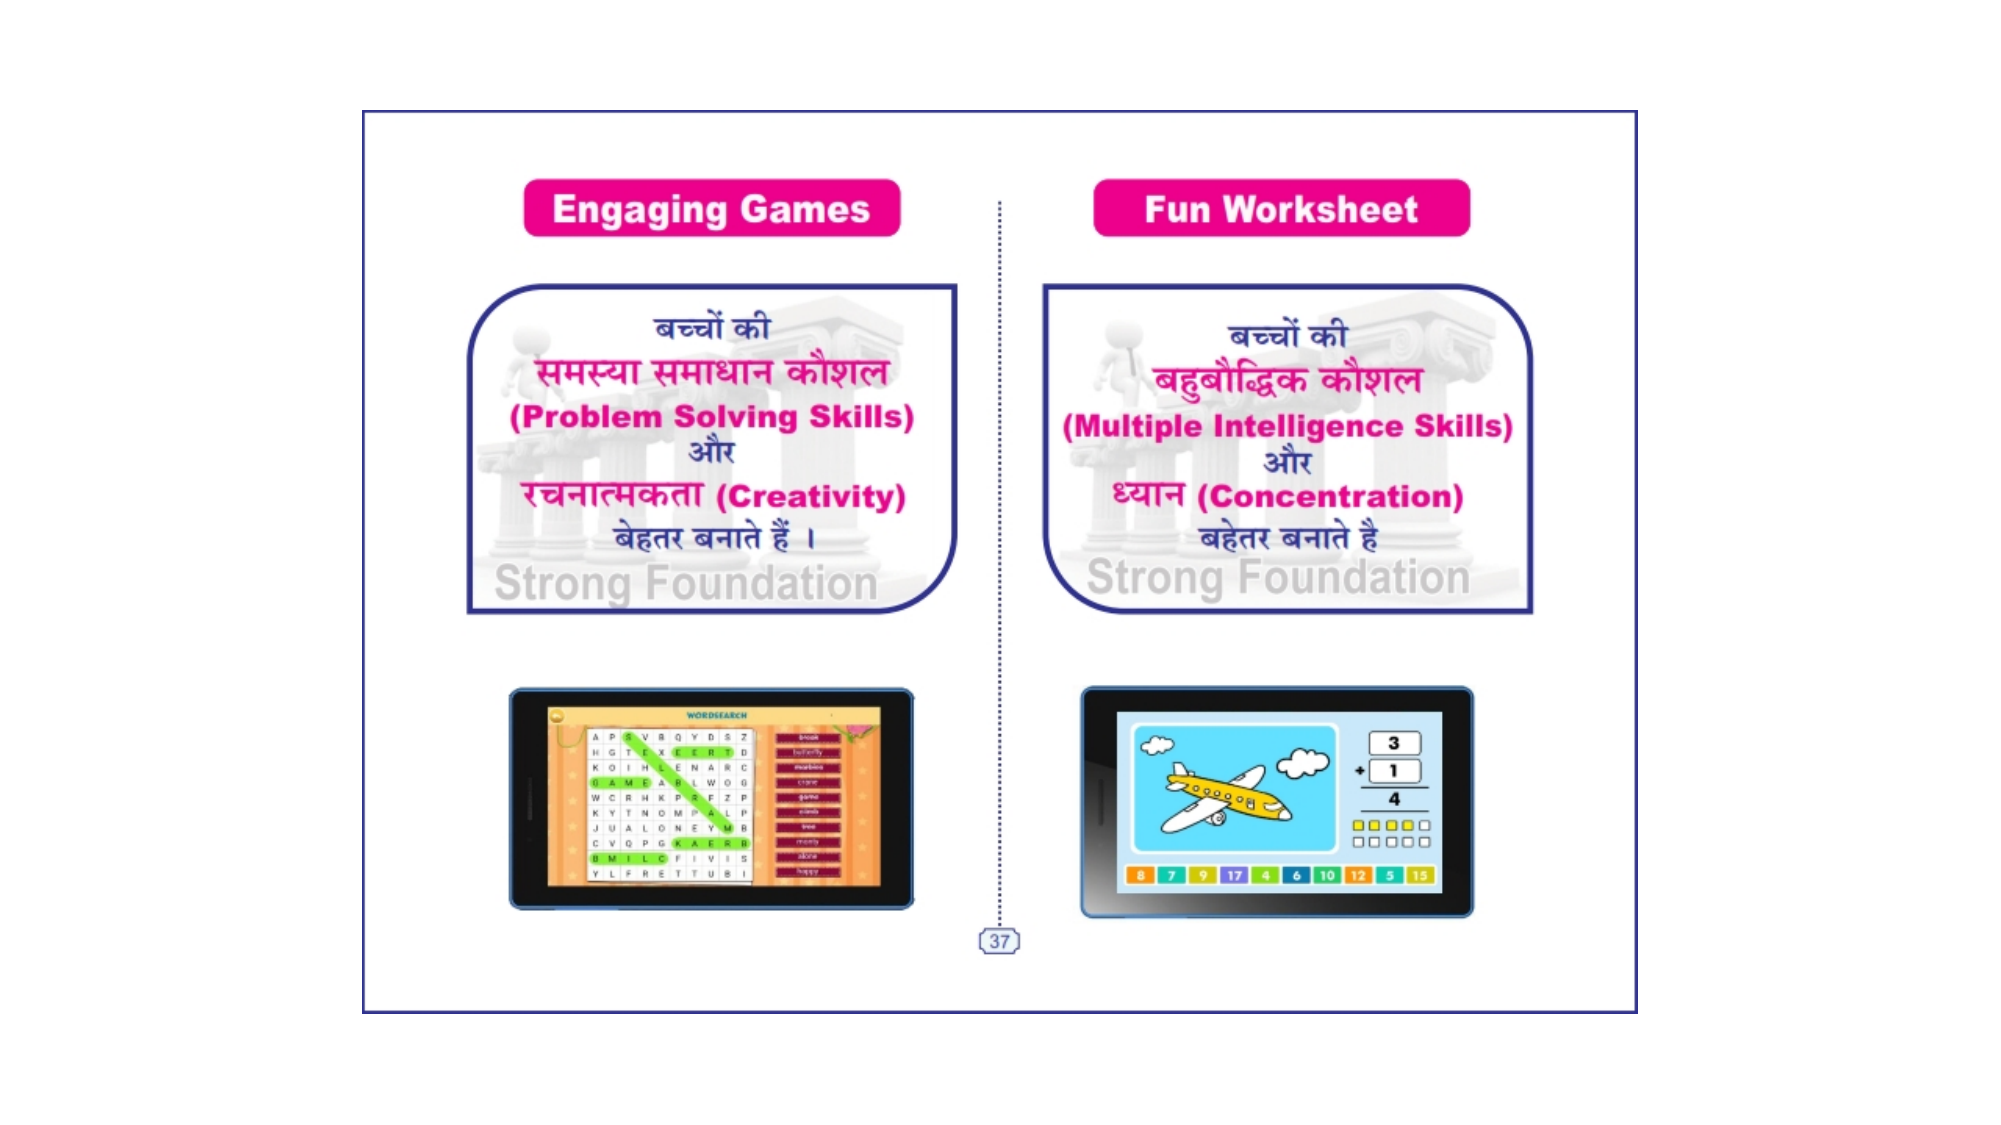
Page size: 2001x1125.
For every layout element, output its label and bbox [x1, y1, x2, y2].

picture [362, 110, 1638, 1015]
